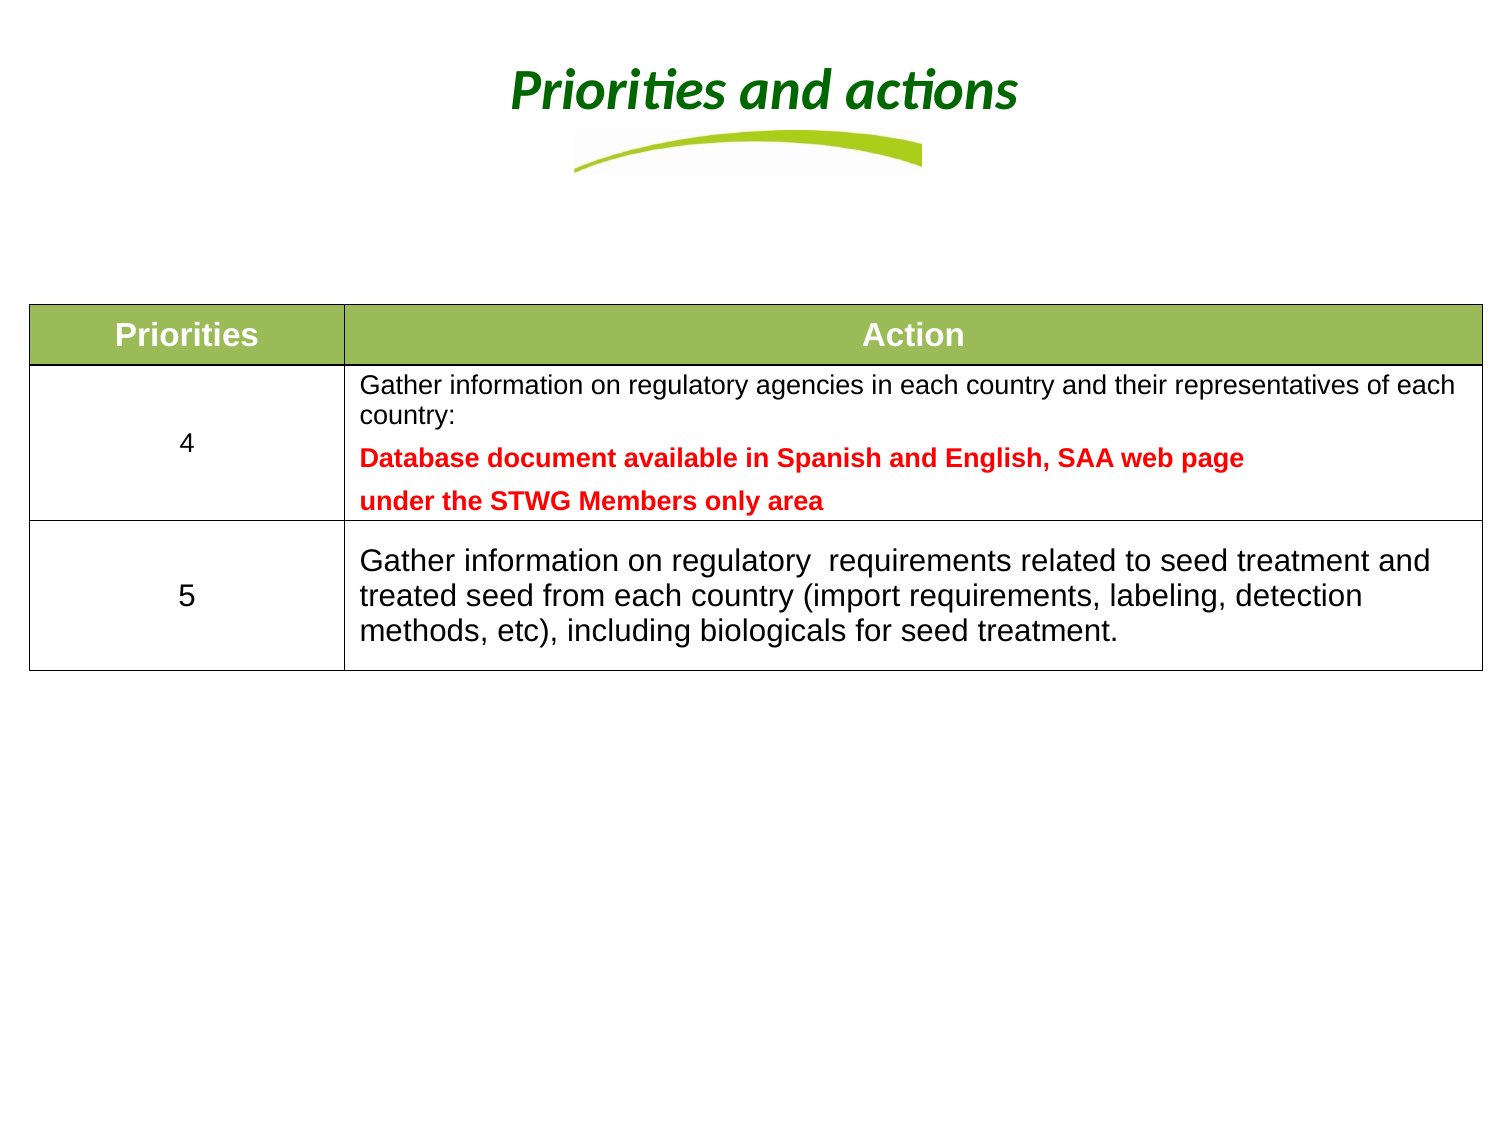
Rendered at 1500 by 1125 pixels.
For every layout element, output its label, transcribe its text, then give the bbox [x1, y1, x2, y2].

table_cell Gather information on regulatory agencies in each country and their representatives of each country: Database document available in Spanish and English, SAA web page under the STWG Members only area [345, 366, 1482, 520]
table_cell 5 [30, 521, 344, 670]
picture [574, 130, 922, 173]
table_cell Gather information on regulatory requirements related to seed treatment and treated seed from each country (import requirements, labeling, detection methods, etc), including biologicals for seed treatment. [345, 521, 1482, 670]
table_header Action [345, 305, 1482, 364]
table_header Priorities [30, 305, 344, 364]
table_cell 4 [30, 366, 344, 520]
text_box Priorities and actions [14, 44, 1500, 129]
